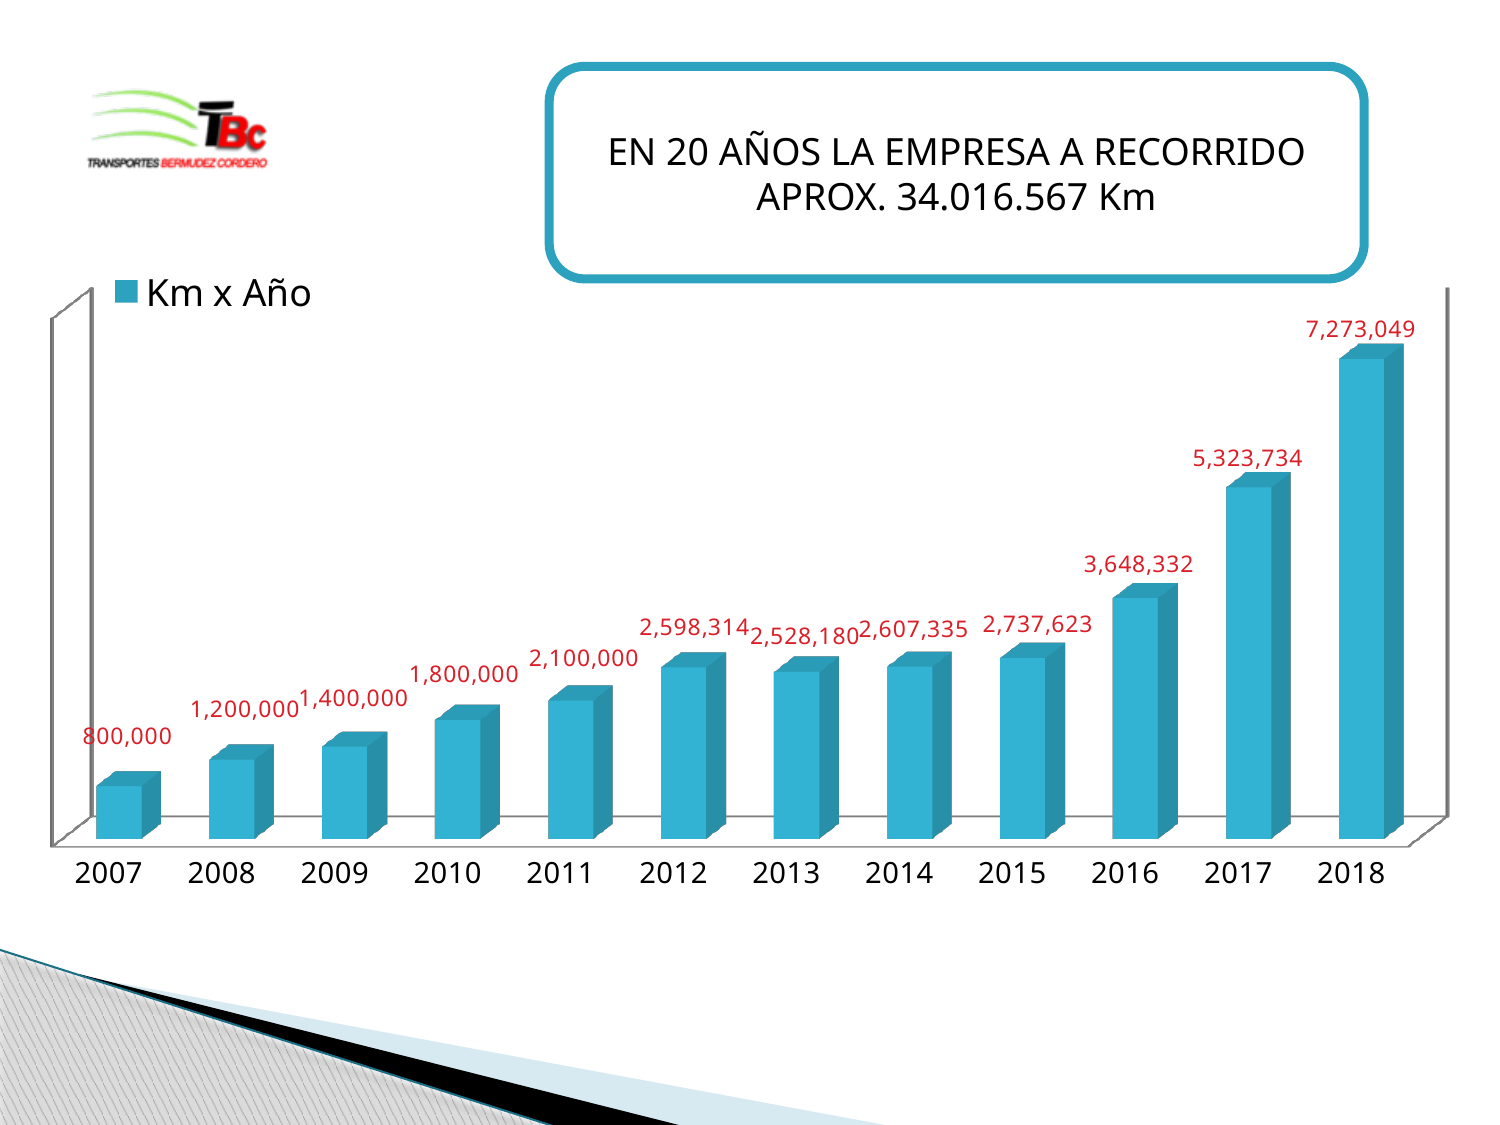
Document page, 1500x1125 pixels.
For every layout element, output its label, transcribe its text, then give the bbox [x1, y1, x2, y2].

chart [0, 196, 1500, 908]
text_box EN 20 AÑOS LA EMPRESA A RECORRIDO APROX. 34.016.567 Km [544, 61, 1369, 196]
picture [76, 77, 278, 178]
